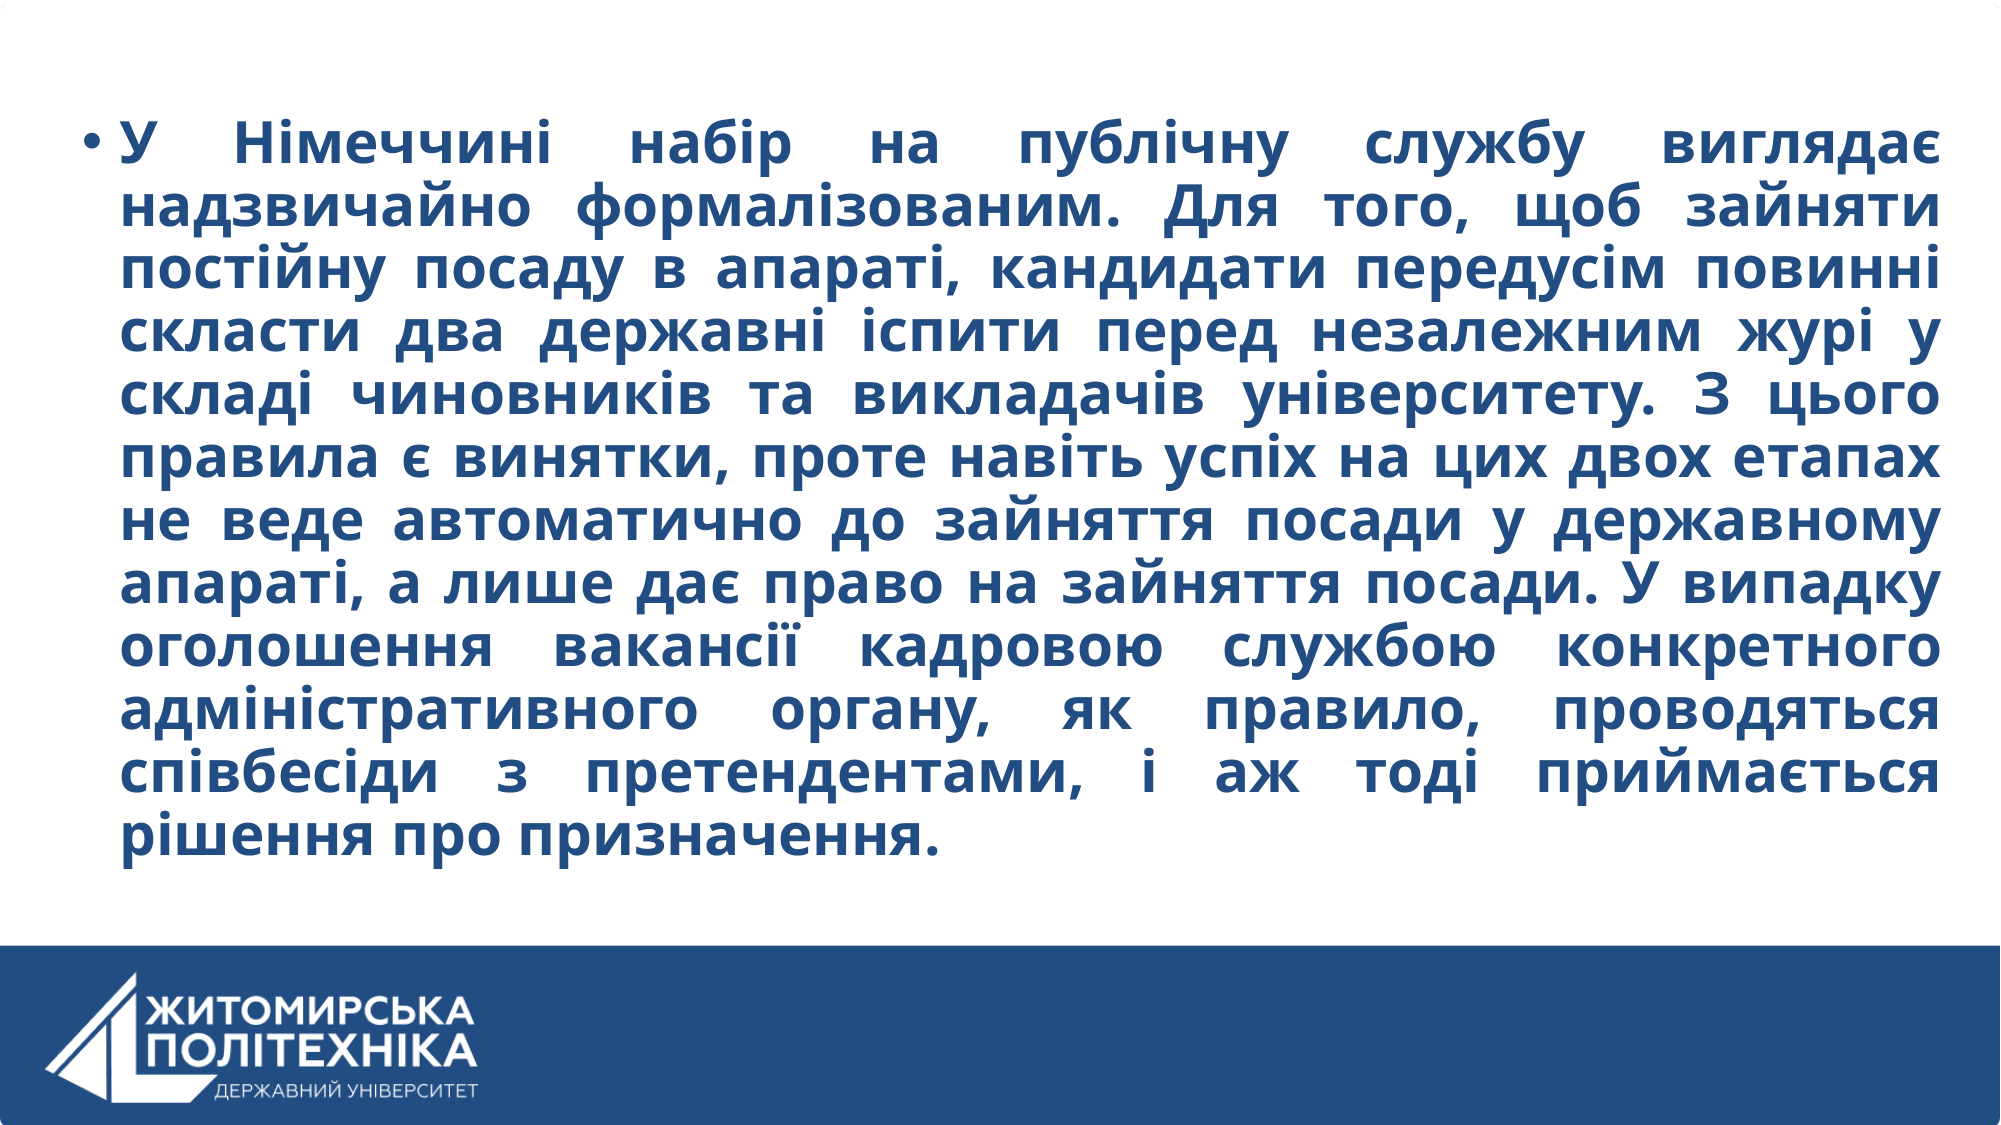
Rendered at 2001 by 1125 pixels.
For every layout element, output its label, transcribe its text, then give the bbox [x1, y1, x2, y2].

picture [0, 3, 2000, 1125]
list У Німеччині набір на публічну службу виглядає надзвичайно формалізованим. Для того, щоб зайняти постійну посаду в апараті, кандидати передусім повинні скласти два державні іспити перед незалежним журі у складі чиновників та викладачів університету. З цього правила є винятки, проте навіть успіх на цих двох етапах не веде автоматично до зайняття посади у державному апараті, а лише дає право на зайняття посади. У випадку оголошення вакансії кадровою службою конкретного адміністративного органу, як правило, проводяться співбесіди з претендентами, і аж тоді приймається рішення про призначення. [67, 105, 1958, 791]
